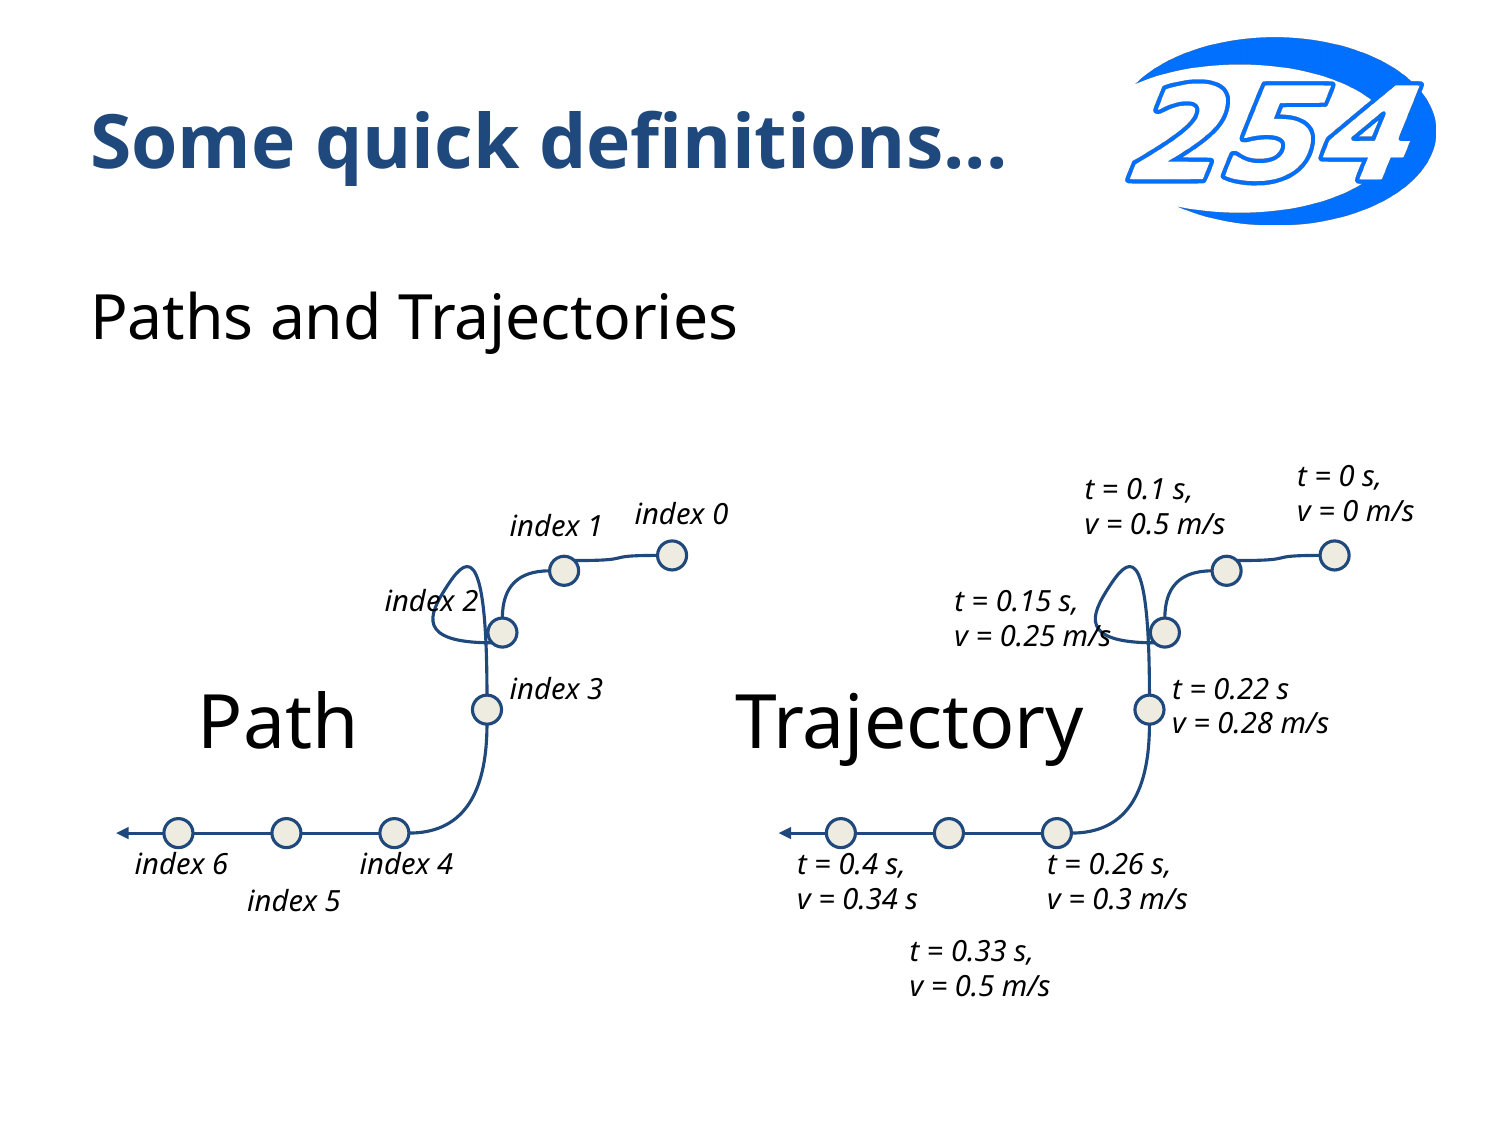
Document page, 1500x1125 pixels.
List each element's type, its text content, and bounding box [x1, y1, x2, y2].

text_box t = 0 s, v = 0 m/s [1282, 442, 1467, 577]
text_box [1164, 570, 1213, 619]
title Some quick definitions... [75, 45, 1425, 233]
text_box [1236, 555, 1321, 561]
picture [1125, 37, 1436, 225]
text_box [1134, 702, 1157, 724]
text_box index 6 [119, 829, 305, 965]
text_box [463, 666, 516, 672]
text_box Path [182, 658, 423, 711]
text_box index 0 [619, 479, 805, 615]
text_box t = 0.1 s, v = 0.5 m/s [1069, 454, 1255, 590]
text_box t = 0.22 s v = 0.28 m/s [1157, 654, 1425, 790]
text_box index 5 [232, 867, 417, 1002]
text_box [164, 818, 193, 829]
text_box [502, 570, 550, 619]
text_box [393, 739, 503, 818]
text_box [826, 818, 855, 829]
text_box Trajectory [720, 658, 1114, 711]
text_box t = 0.33 s, v = 0.5 m/s [894, 917, 1080, 1052]
text_box [272, 818, 301, 829]
text_box [380, 820, 409, 829]
text_box t = 0.4 s, v = 0.34 s [782, 829, 967, 965]
text_box [472, 702, 494, 724]
list Paths and Trajectories [75, 262, 1425, 425]
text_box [1055, 739, 1166, 818]
text_box index 3 [494, 654, 680, 790]
text_box [934, 818, 963, 829]
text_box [574, 555, 658, 561]
text_box index 4 [344, 829, 530, 965]
text_box index 1 [494, 492, 680, 627]
text_box t = 0.15 s, v = 0.25 m/s [939, 567, 1180, 702]
text_box [1043, 820, 1071, 829]
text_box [1125, 666, 1179, 672]
text_box t = 0.26 s, v = 0.3 m/s [1032, 829, 1217, 965]
text_box index 2 [369, 567, 555, 702]
